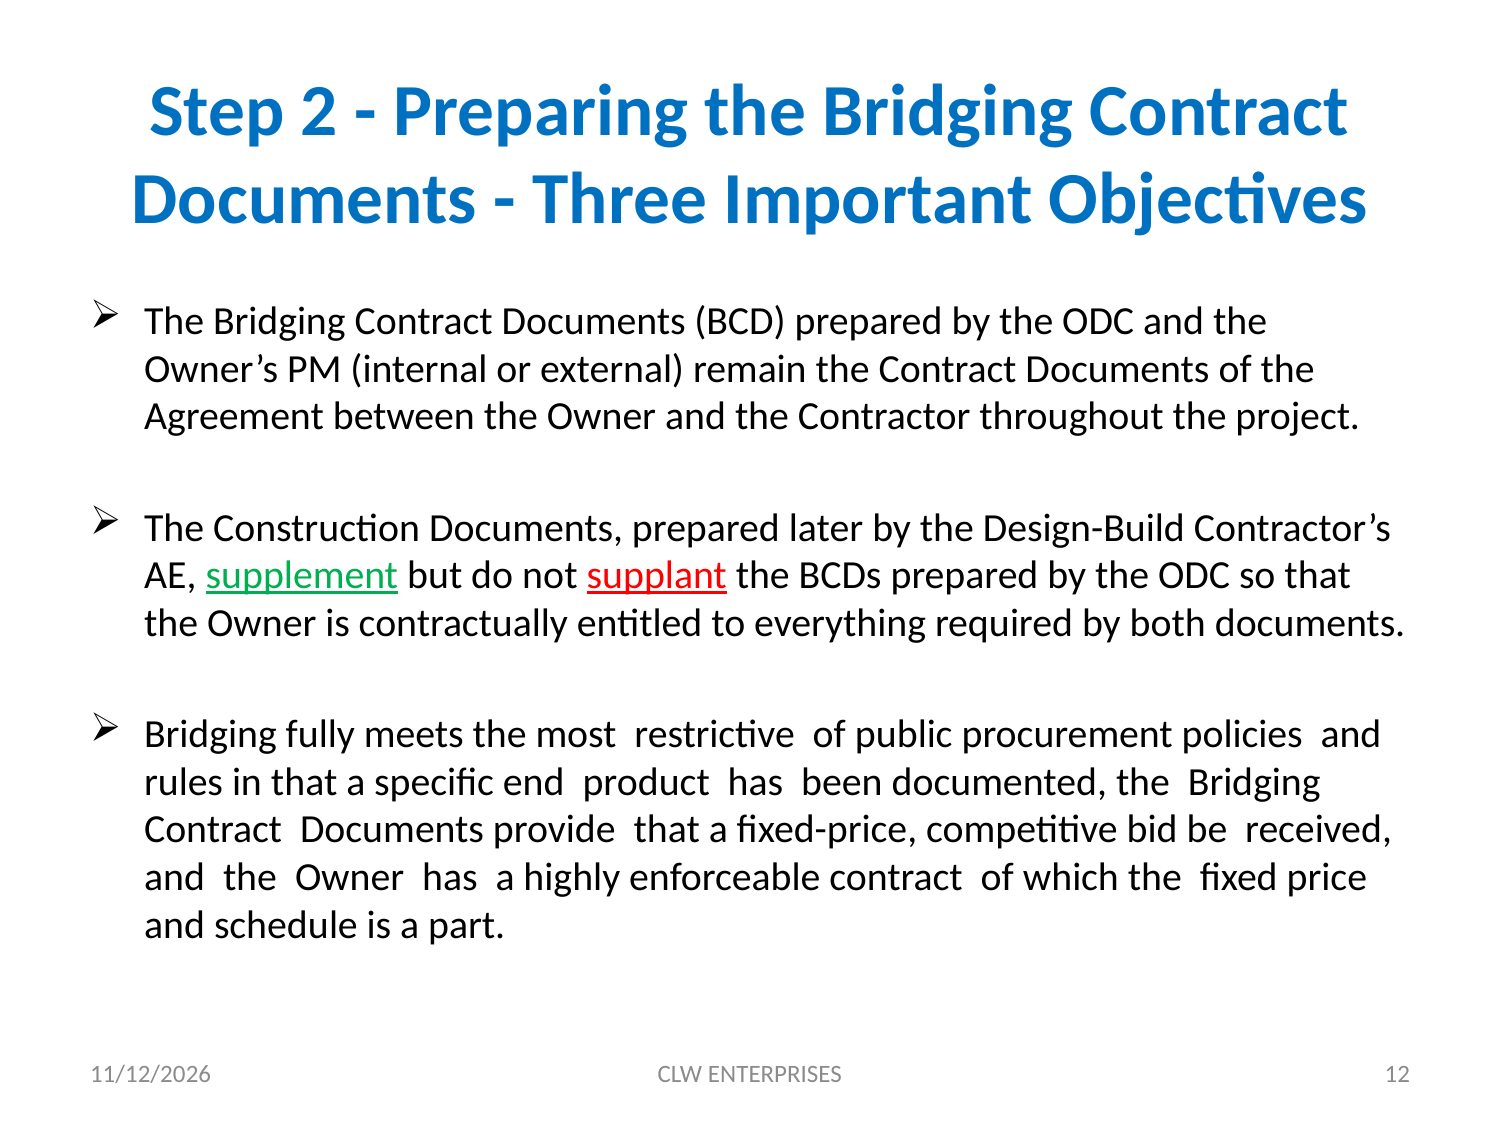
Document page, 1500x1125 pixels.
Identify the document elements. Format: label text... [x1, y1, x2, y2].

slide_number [75, 1042, 425, 1103]
title Step 2 - Preparing the Bridging Contract Documents - Three Important Objectives [75, 24, 1425, 275]
list The Bridging Contract Documents (BCD) prepared by the ODC and the Owner’s PM (internal or external) remain the Contract Documents of the Agreement between the Owner and the Contractor throughout the project. The Construction Documents, prepared later by the Design-Build Contractor’s AE, supplement but do not supplant the BCDs prepared by the ODC so that the Owner is contractually entitled to everything required by both documents. Bridging fully meets the most restrictive of public procurement policies and rules in that a specific end product has been documented, the Bridging Contract Documents provide that a fixed-price, competitive bid be received, and the Owner has a highly enforceable contract of which the fixed price and schedule is a part. [75, 287, 1425, 1005]
slide_number 12 [1074, 1042, 1425, 1103]
footer CLW ENTERPRISES [512, 1042, 988, 1103]
